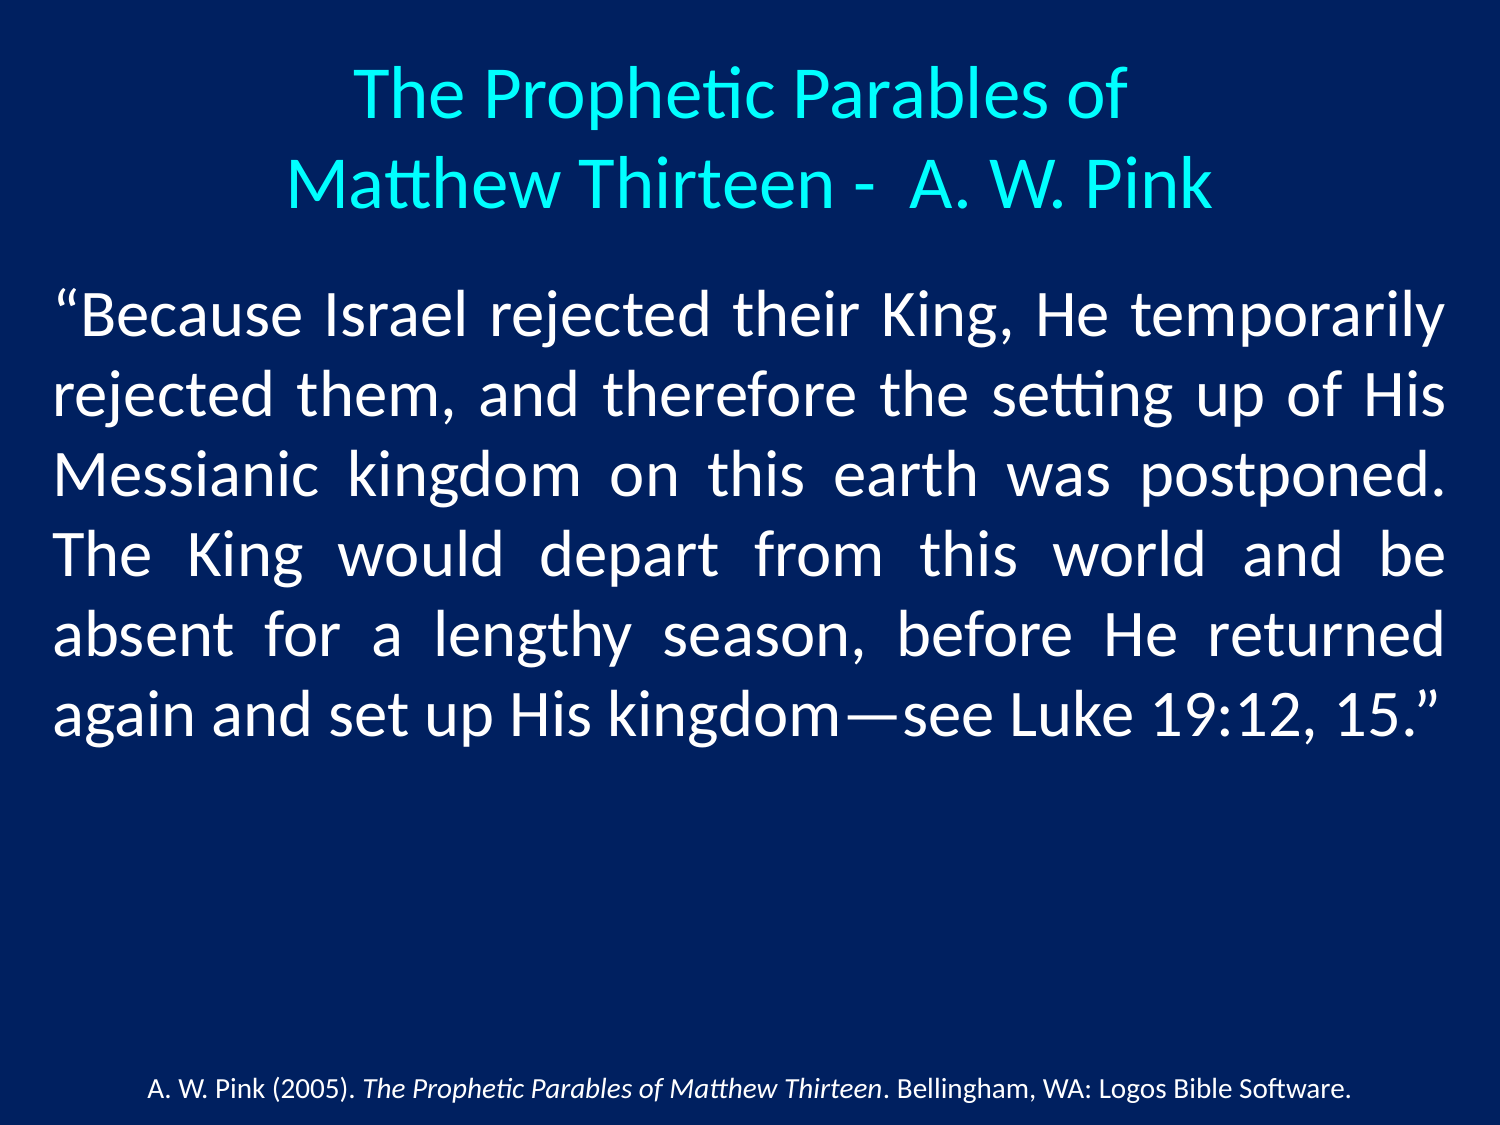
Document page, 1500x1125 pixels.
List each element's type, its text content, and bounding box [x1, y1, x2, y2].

text_box A. W. Pink (2005). The Prophetic Parables of Matthew Thirteen. Bellingham, WA: Logos Bible Software. [118, 1062, 1382, 1113]
text_box “Because Israel rejected their King, He temporarily rejected them, and therefore the setting up of His Messianic kingdom on this earth was postponed. The King would depart from this world and be absent for a lengthy season, before He returned again and set up His kingdom—see Luke 19:12, 15.” [37, 262, 1463, 757]
text_box The Prophetic Parables of Matthew Thirteen - A. W. Pink [96, 35, 1404, 231]
